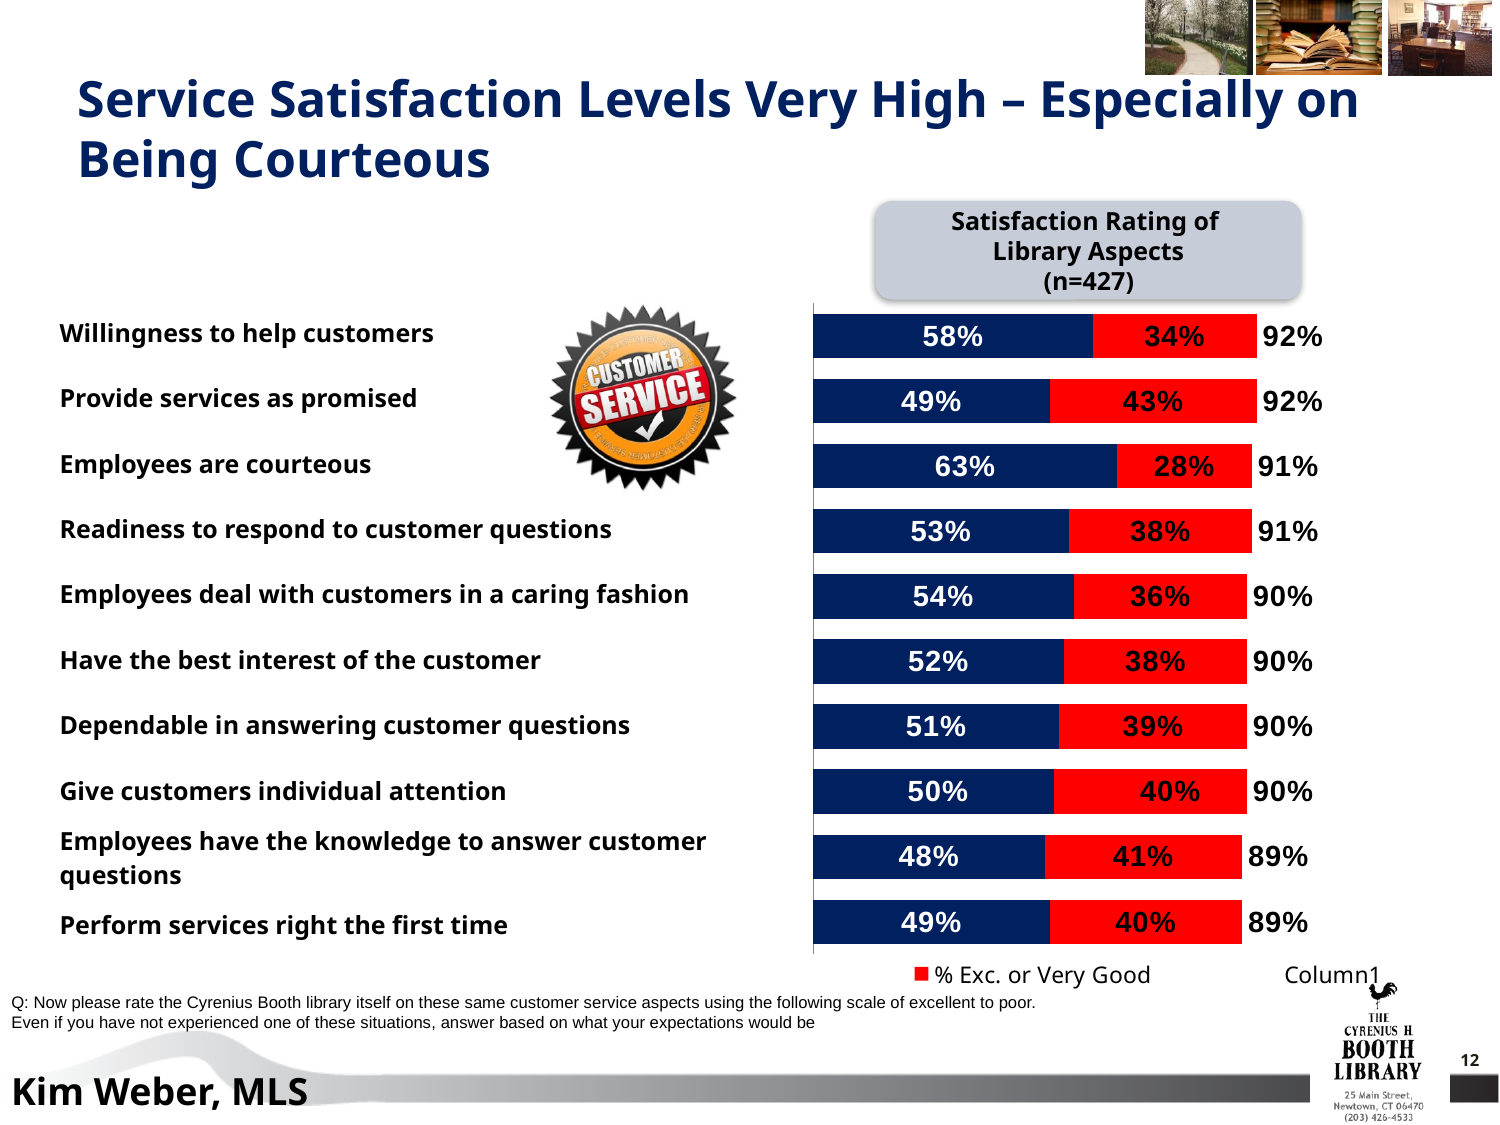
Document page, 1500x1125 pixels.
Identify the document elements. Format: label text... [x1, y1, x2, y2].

table_cell Have the best interest of the customer [58, 626, 670, 691]
text_box Q: Now please rate the Cyrenius Booth library itself on these same customer service aspects using the following scale of excellent to poor. Even if you have not experienced one of these situations, answer based on what your expectations would be [0, 984, 670, 1060]
title Service Satisfaction Levels Very High – Especially on Being Courteous [62, 73, 1414, 181]
table_cell Dependable in answering customer questions [58, 691, 670, 757]
table_cell Perform services right the first time [58, 892, 670, 957]
picture [1388, 0, 1492, 76]
text_box Satisfaction Rating of Library Aspects (n=427) [873, 198, 1304, 253]
table_cell Provide services as promised [58, 365, 523, 430]
picture [0, 1060, 1500, 1125]
table_header Willingness to help customers [58, 300, 523, 365]
picture [1256, 0, 1382, 73]
table_cell Readiness to respond to customer questions [58, 495, 670, 561]
chart [675, 254, 1500, 1064]
picture [1145, 0, 1253, 73]
table_cell Employees have the knowledge to answer customer questions [58, 822, 670, 892]
table_cell Employees are courteous [58, 430, 523, 495]
table_cell Employees deal with customers in a caring fashion [58, 561, 670, 626]
table_cell Give customers individual attention [58, 757, 670, 822]
picture [528, 279, 765, 515]
